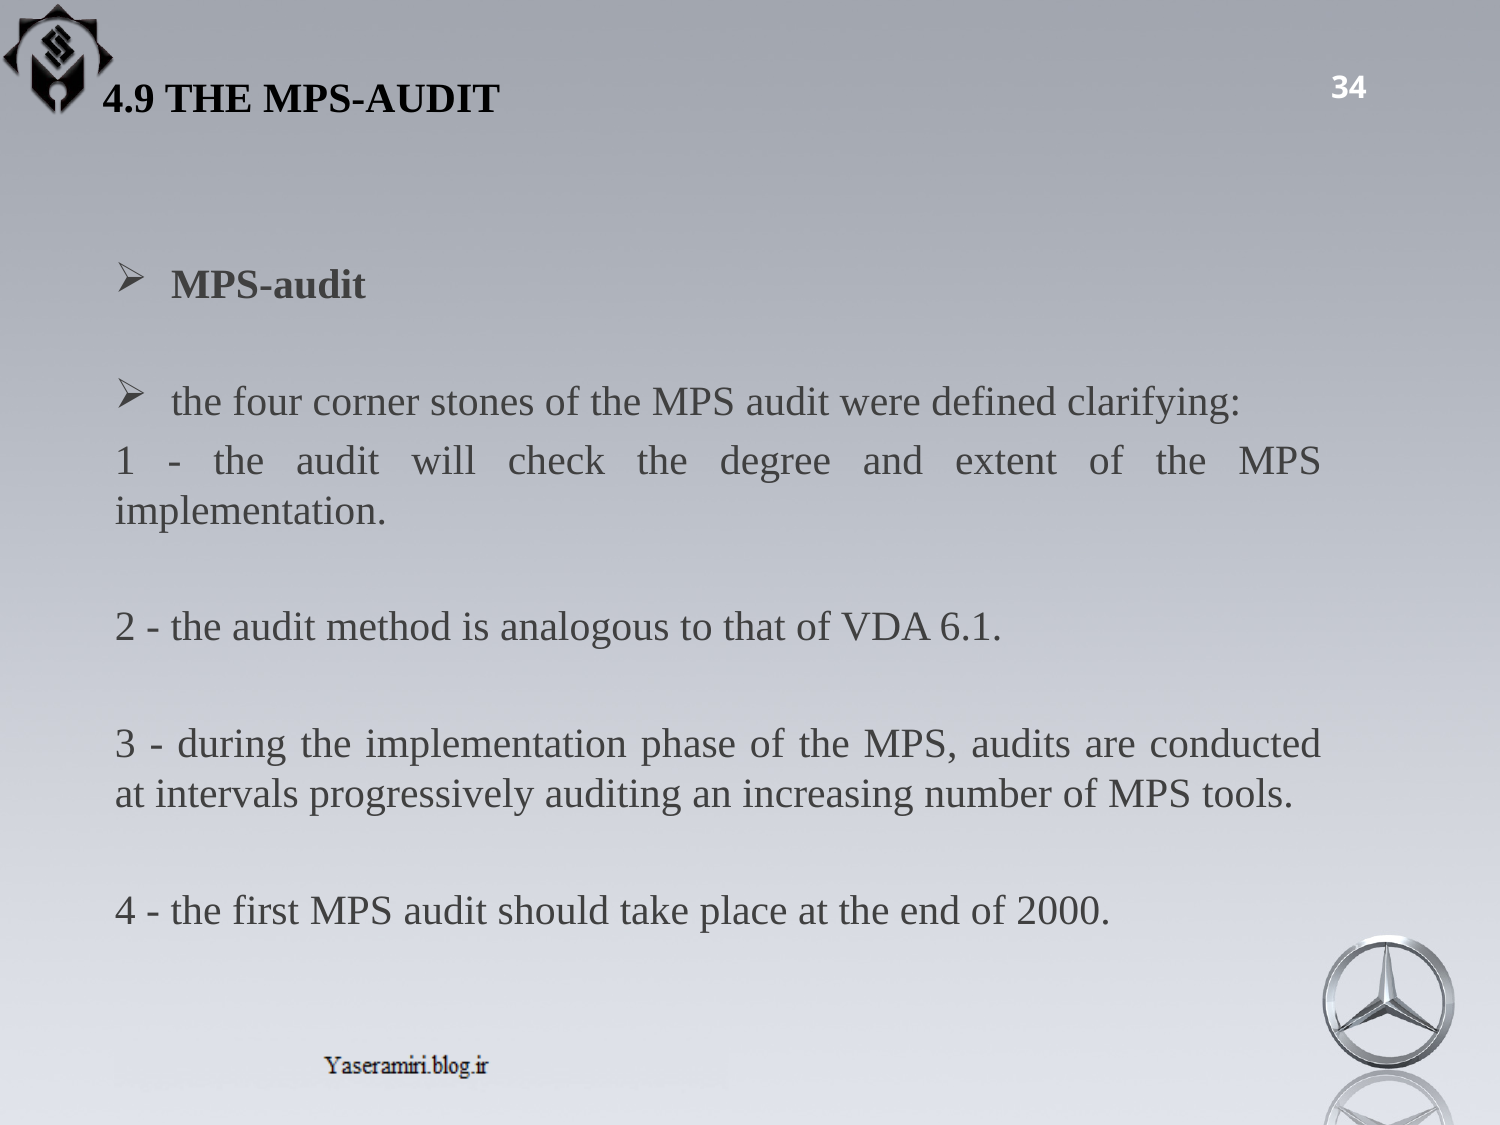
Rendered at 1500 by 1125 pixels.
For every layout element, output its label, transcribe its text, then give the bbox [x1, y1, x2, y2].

picture [0, 0, 1500, 1125]
list MPS-audit the four corner stones of the MPS audit were defined clarifying: 1 - the audit will check the degree and extent of the MPS implementation. 2 - the audit method is analogous to that of VDA 6.1. 3 - during the implementation phase of the MPS, audits are conducted at intervals progressively auditing an increasing number of MPS tools. 4 - the first MPS audit should take place at the end of 2000. [99, 249, 1338, 900]
title 4.9 The MPS-audit [87, 49, 1326, 143]
